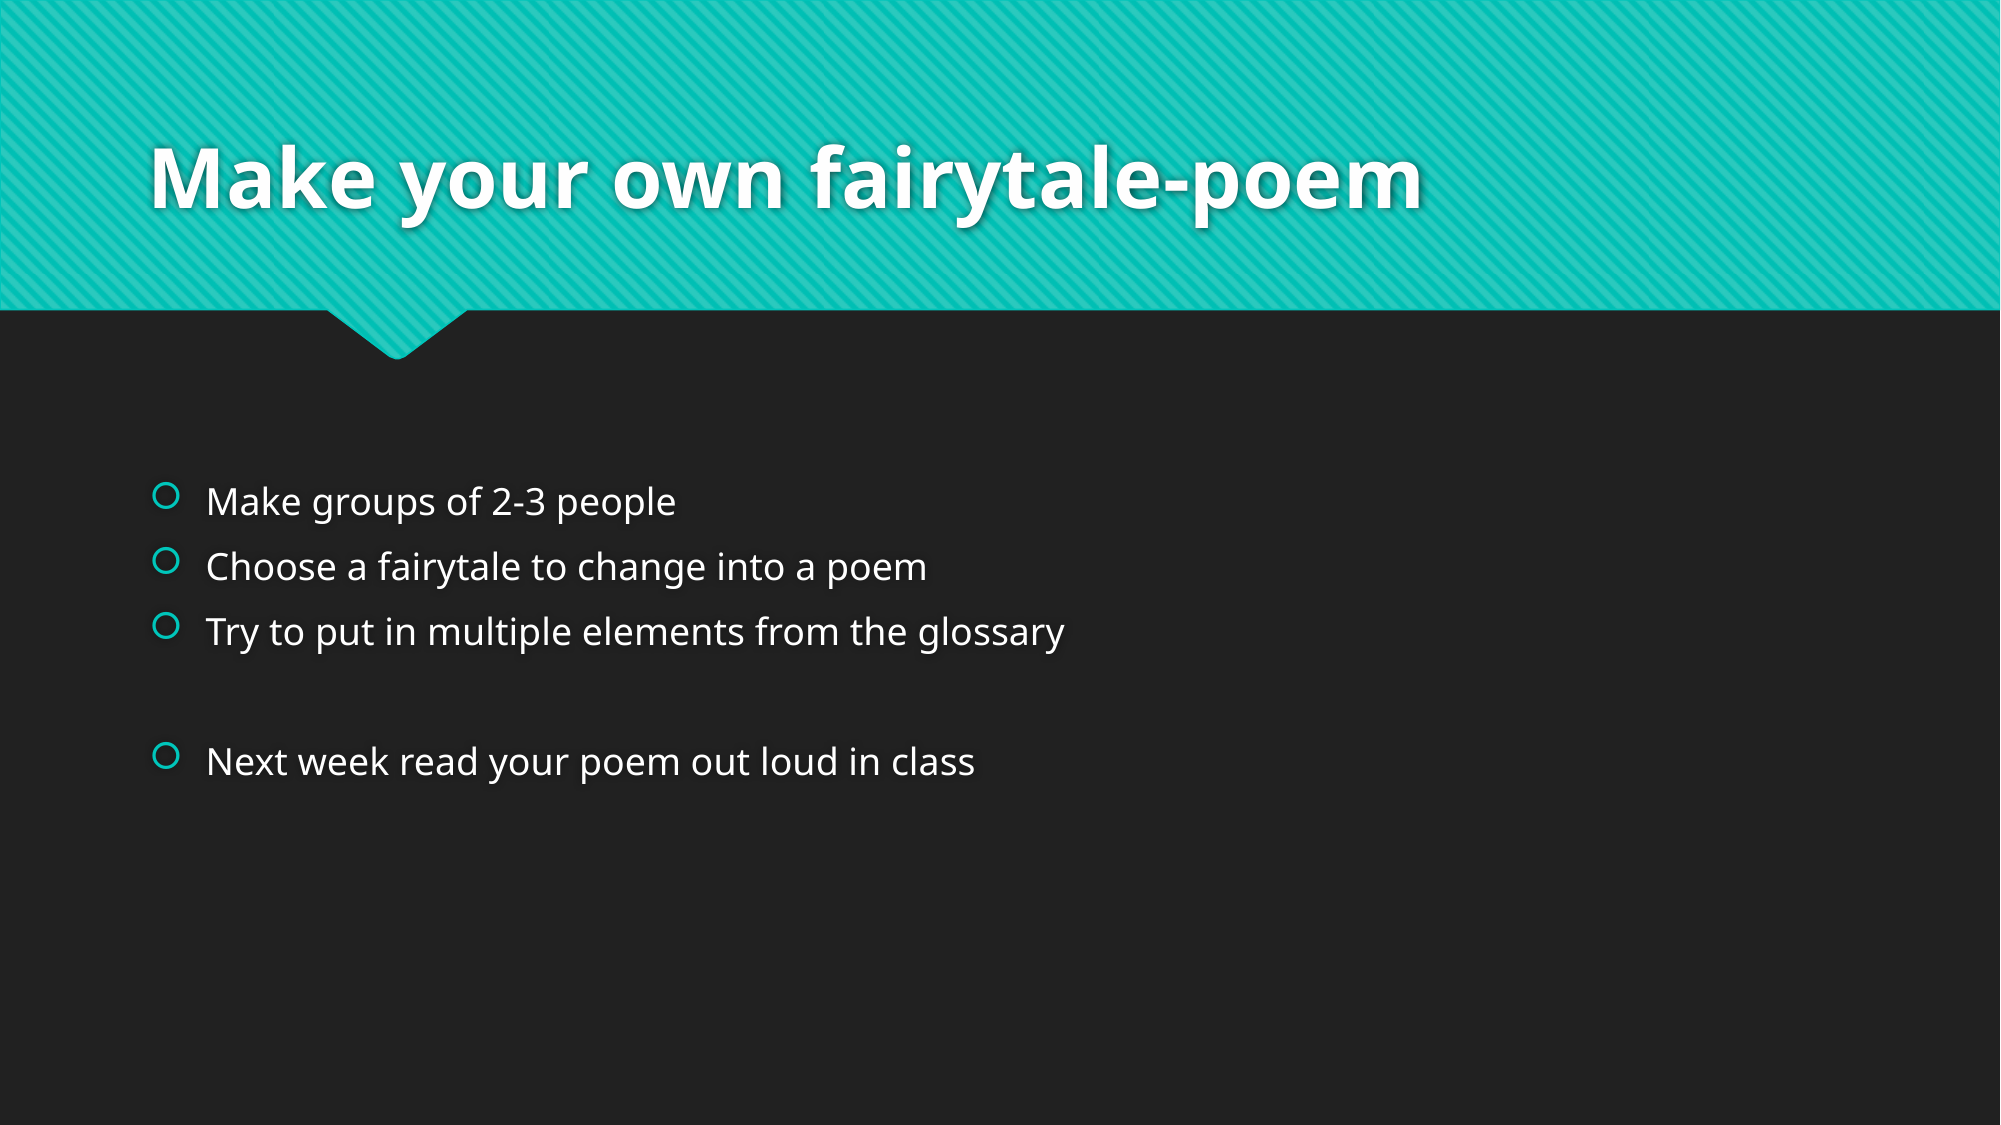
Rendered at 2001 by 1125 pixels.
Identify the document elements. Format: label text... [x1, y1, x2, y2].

title Make your own fairytale-poem [132, 73, 1868, 233]
list Make groups of 2-3 people Choose a fairytale to change into a poem Try to put in multiple elements from the glossary Next week read your poem out loud in class [134, 364, 1866, 962]
